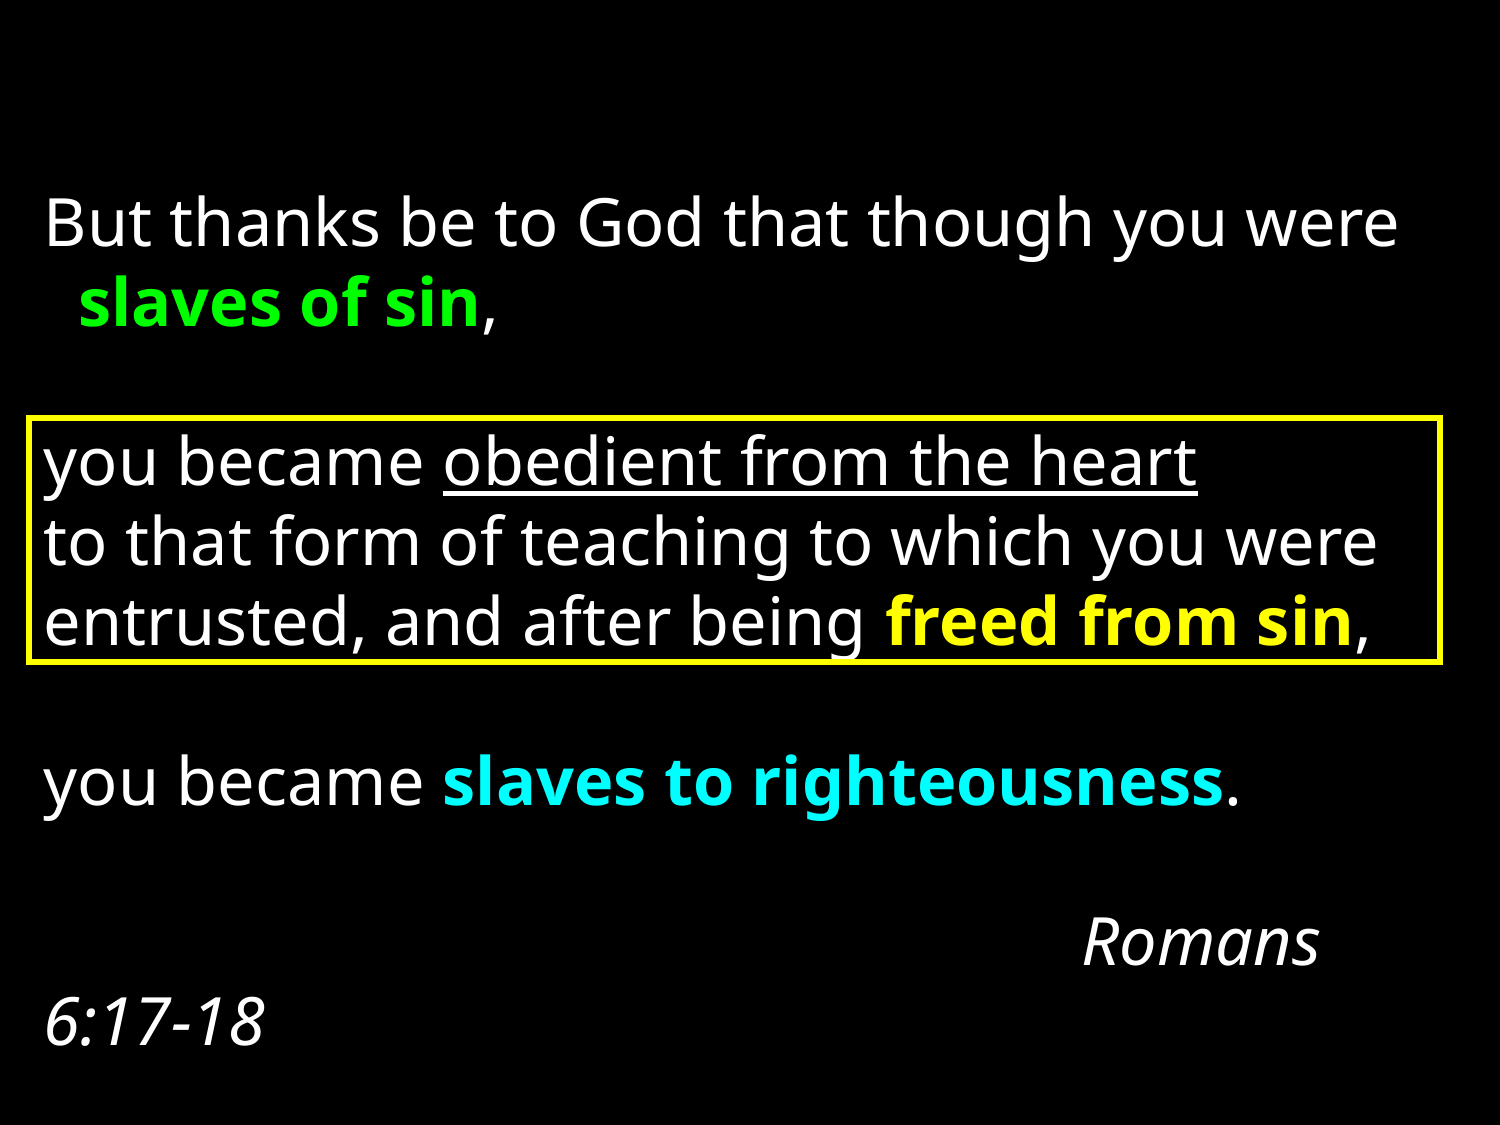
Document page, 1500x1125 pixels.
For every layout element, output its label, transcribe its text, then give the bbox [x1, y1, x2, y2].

text_box [28, 417, 1441, 663]
text_box But thanks be to God that though you were slaves of sin, you became obedient from the heart to that form of teaching to which you were entrusted, and after being freed from sin, you became slaves to righteousness. Romans 6:17-18 [29, 171, 1471, 1067]
